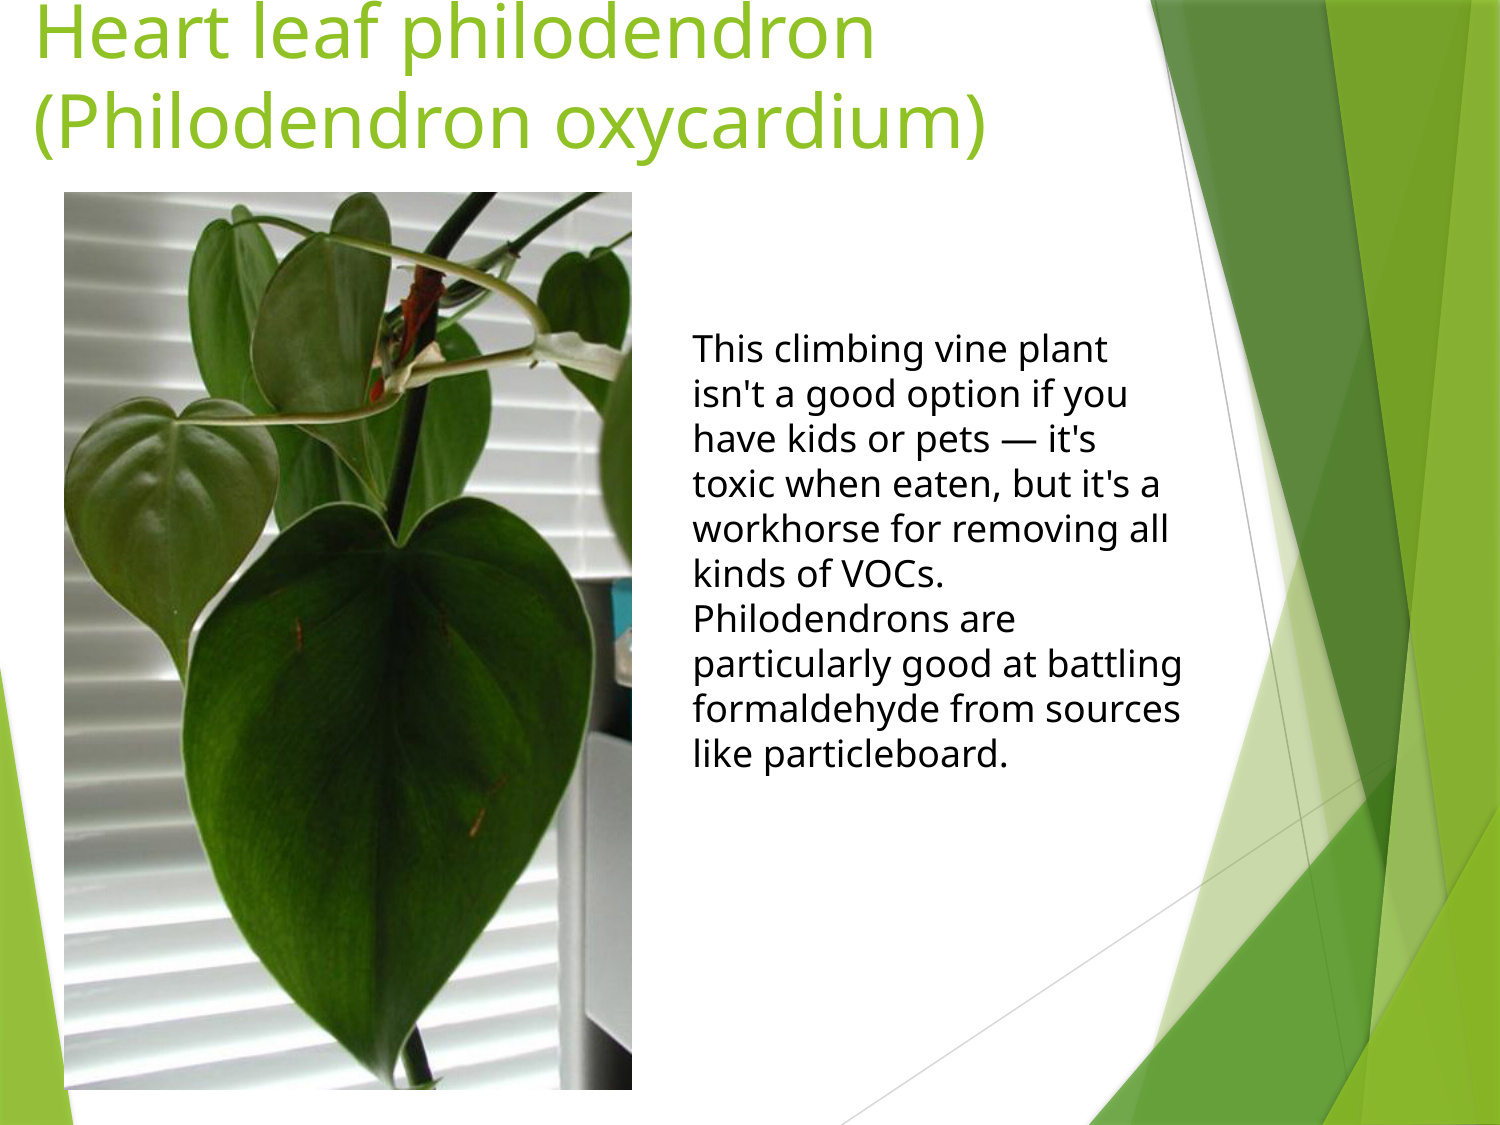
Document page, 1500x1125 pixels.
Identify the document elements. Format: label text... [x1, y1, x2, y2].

title Heart leaf philodendron (Philodendron oxycardium) [18, 0, 1060, 193]
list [63, 191, 633, 1091]
text_box This climbing vine plant isn't a good option if you have kids or pets — it's toxic when eaten, but it's a workhorse for removing all kinds of VOCs. Philodendrons are particularly good at battling formaldehyde from sources like particleboard. [677, 318, 1200, 783]
